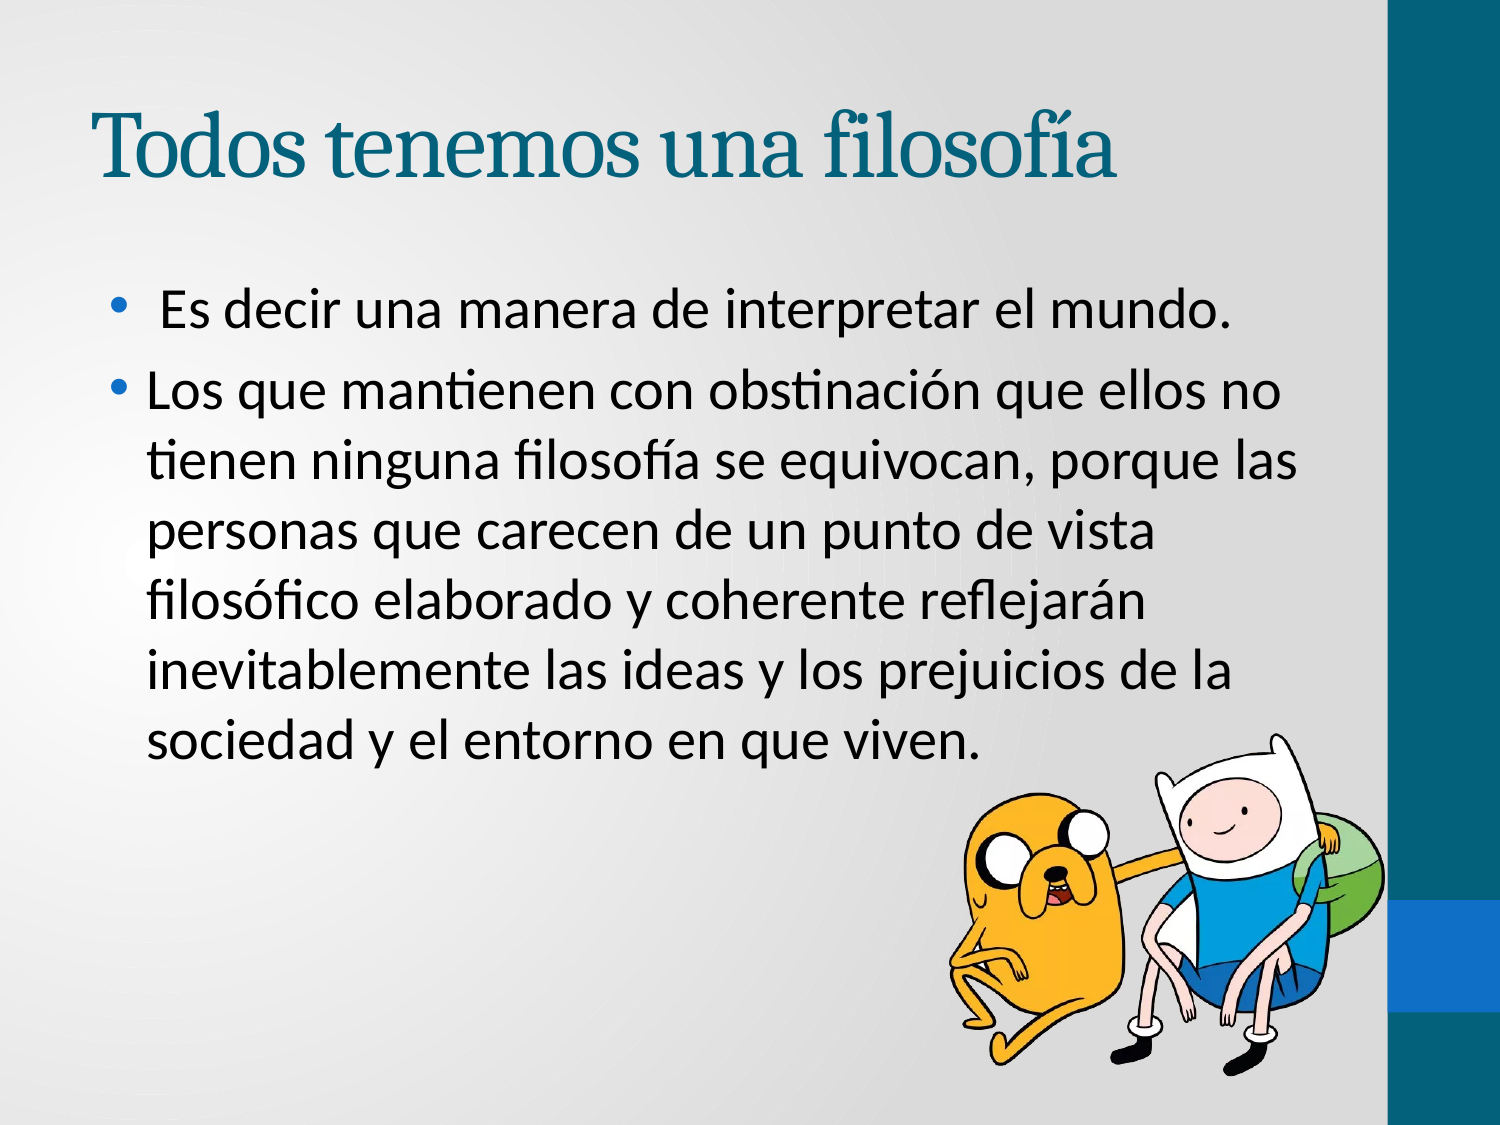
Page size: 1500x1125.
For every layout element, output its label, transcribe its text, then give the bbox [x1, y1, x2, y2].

list Es decir una manera de interpretar el mundo. Los que mantienen con obstinación que ellos no tienen ninguna filosofía se equivocan, porque las personas que carecen de un punto de vista filosófico elaborado y coherente reflejarán inevitablemente las ideas y los prejuicios de la sociedad y el entorno en que viven. [75, 262, 1325, 1050]
picture [855, 703, 1479, 1106]
title Todos tenemos una filosofía [75, 45, 1325, 233]
